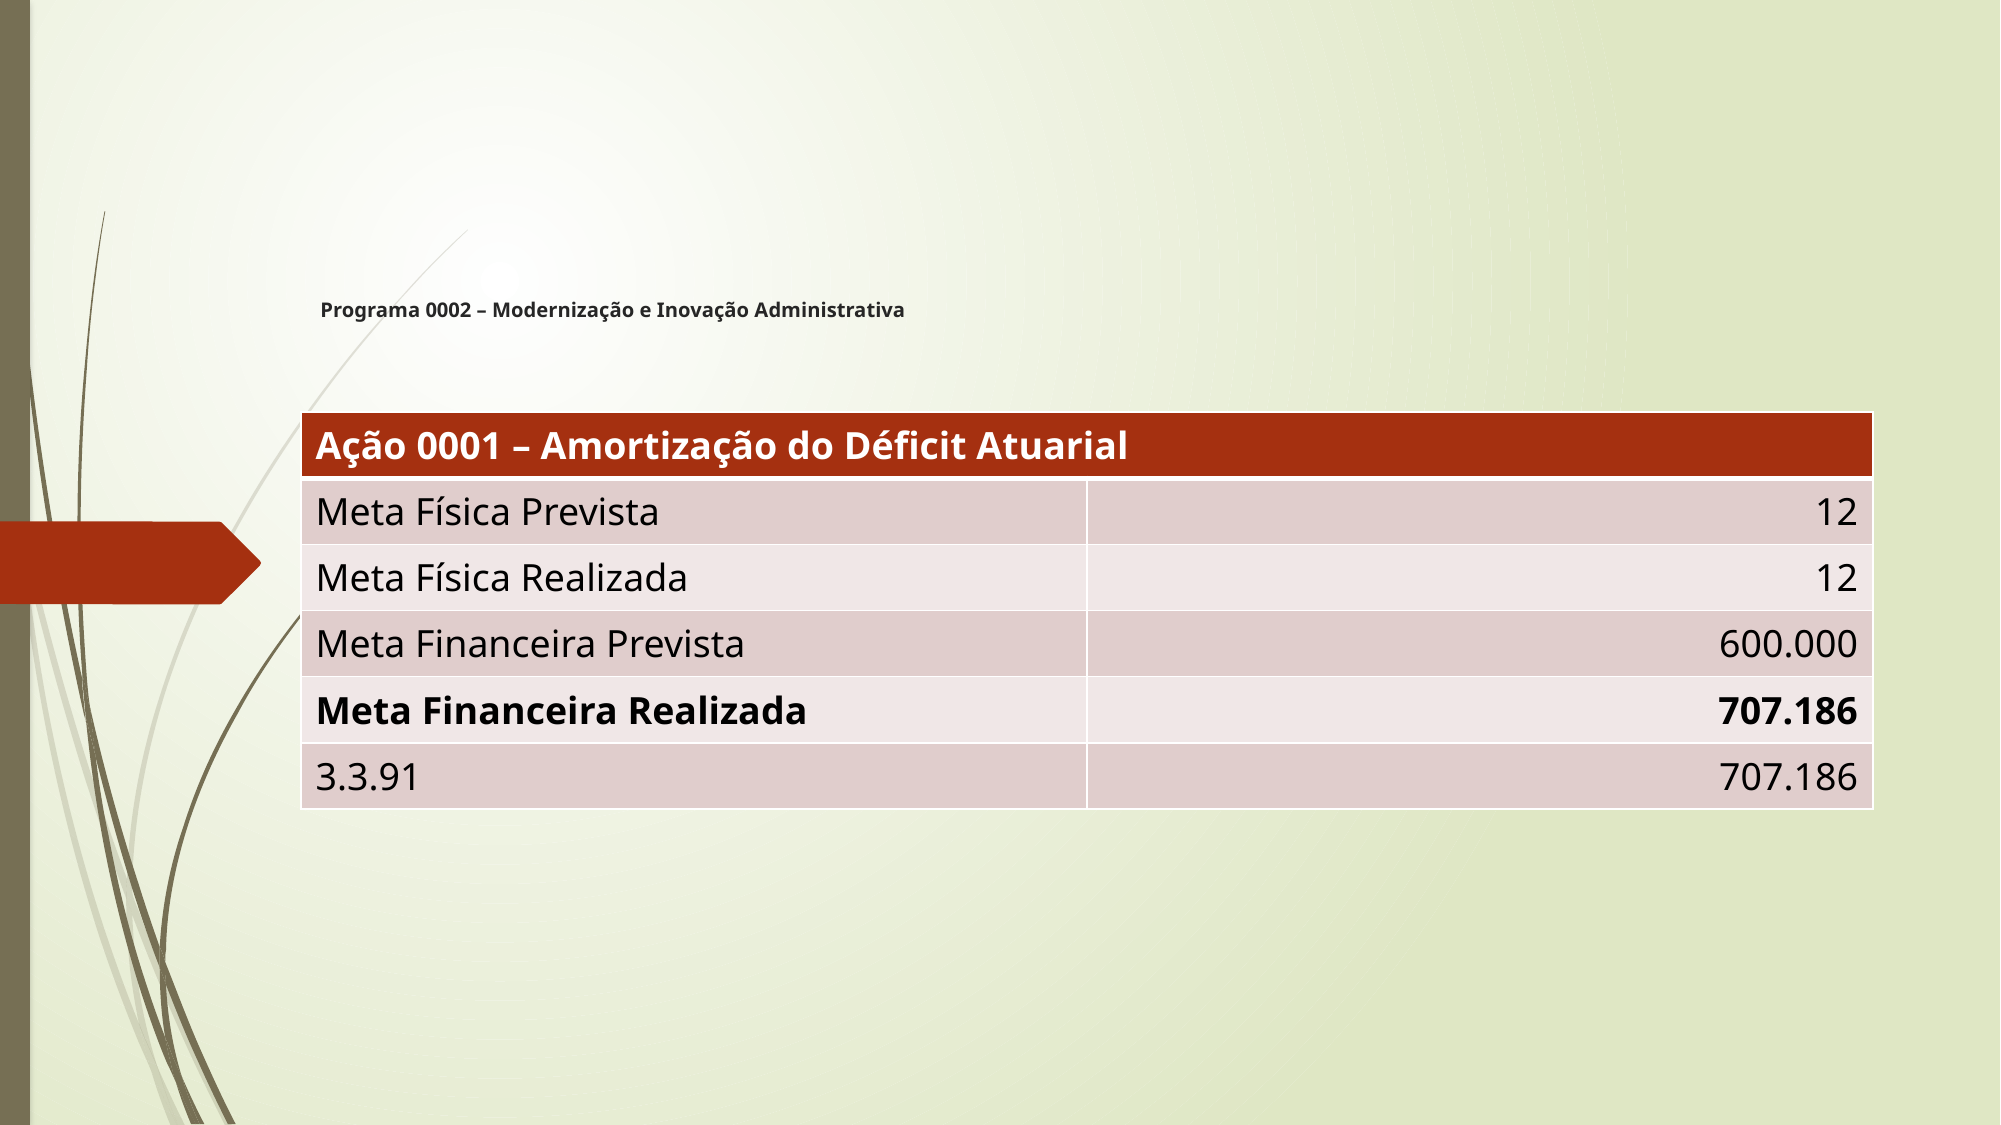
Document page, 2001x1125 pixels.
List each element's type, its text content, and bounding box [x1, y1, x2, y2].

table_cell Meta Financeira Realizada [302, 677, 1086, 742]
title Programa 0002 – Modernização e Inovação Administrativa [305, 214, 1933, 329]
table_cell 707.186 [1088, 744, 1872, 808]
table_cell 12 [1088, 481, 1872, 544]
table_cell 3.3.91 [302, 744, 1086, 808]
table_cell 12 [1088, 545, 1872, 610]
table_cell Meta Física Prevista [302, 481, 1086, 544]
table_cell 600.000 [1088, 611, 1872, 676]
table_cell 707.186 [1088, 677, 1872, 742]
table_header Ação 0001 – Amortização do Déficit Atuarial [302, 413, 1872, 476]
table_cell Meta Física Realizada [302, 545, 1086, 610]
table_cell Meta Financeira Prevista [302, 611, 1086, 676]
